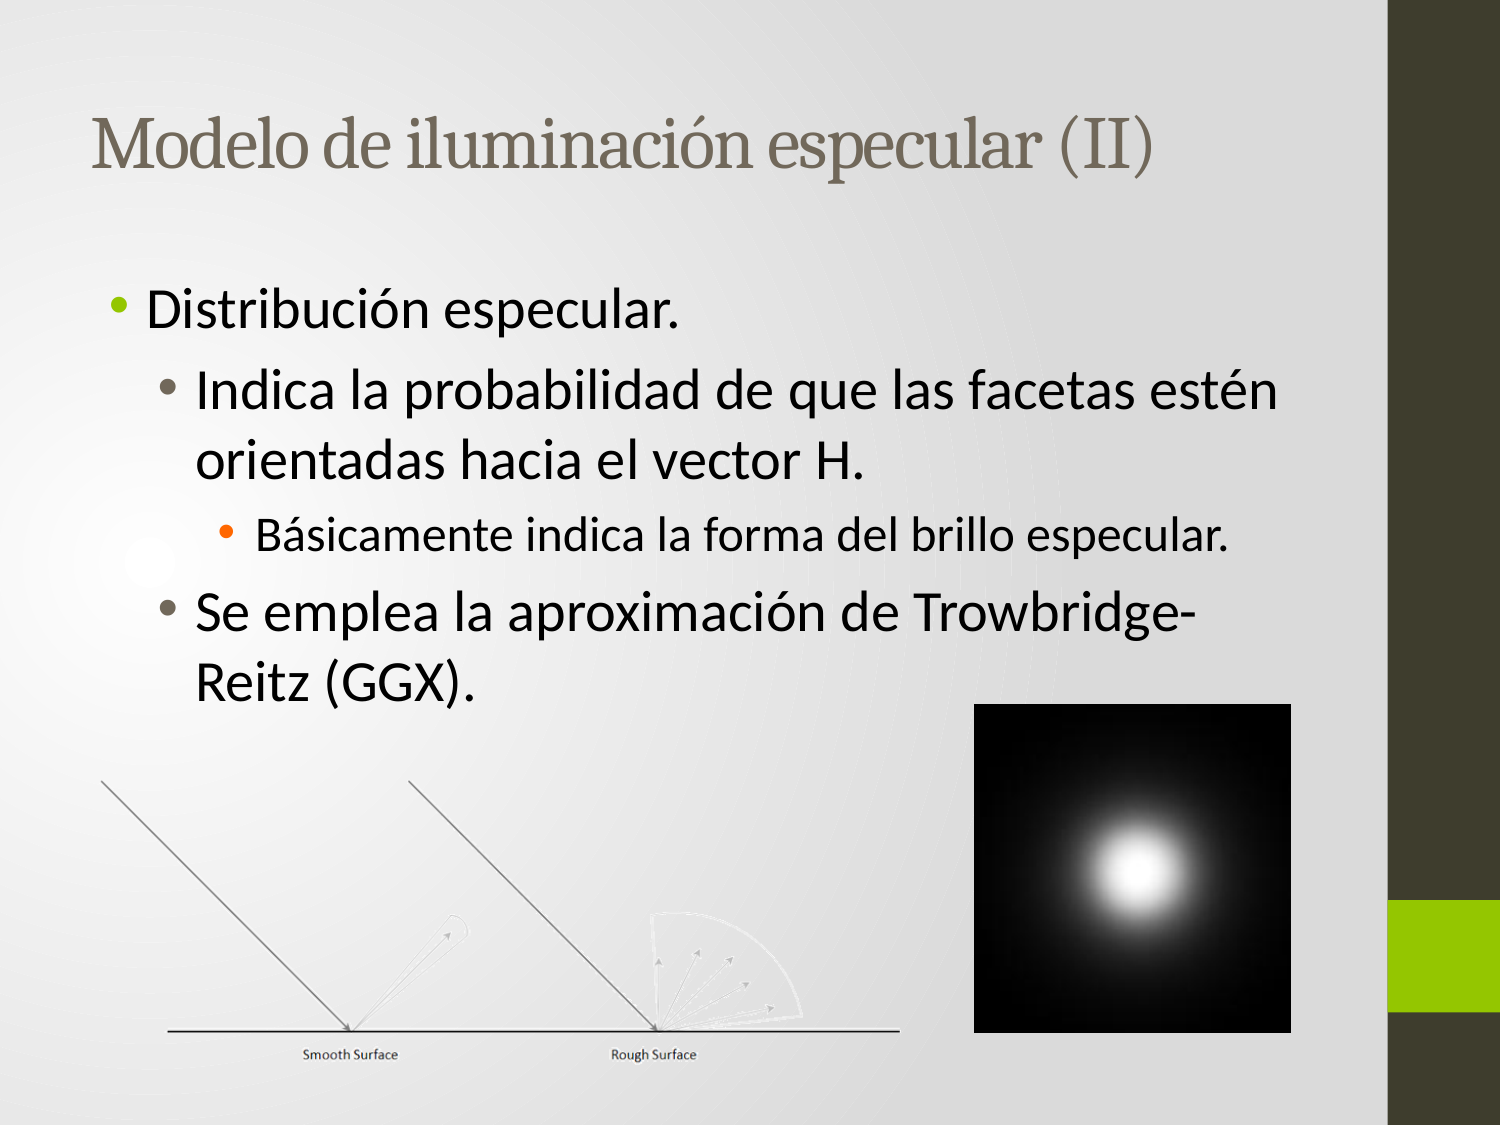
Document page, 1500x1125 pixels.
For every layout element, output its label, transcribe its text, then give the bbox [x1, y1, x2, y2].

picture [973, 703, 1291, 1033]
title Modelo de iluminación especular (II) [75, 45, 1325, 233]
picture [87, 750, 907, 1077]
list Distribución especular. Indica la probabilidad de que las facetas estén orientadas hacia el vector H. Básicamente indica la forma del brillo especular. Se emplea la aproximación de Trowbridge-Reitz (GGX). [75, 262, 1325, 1050]
